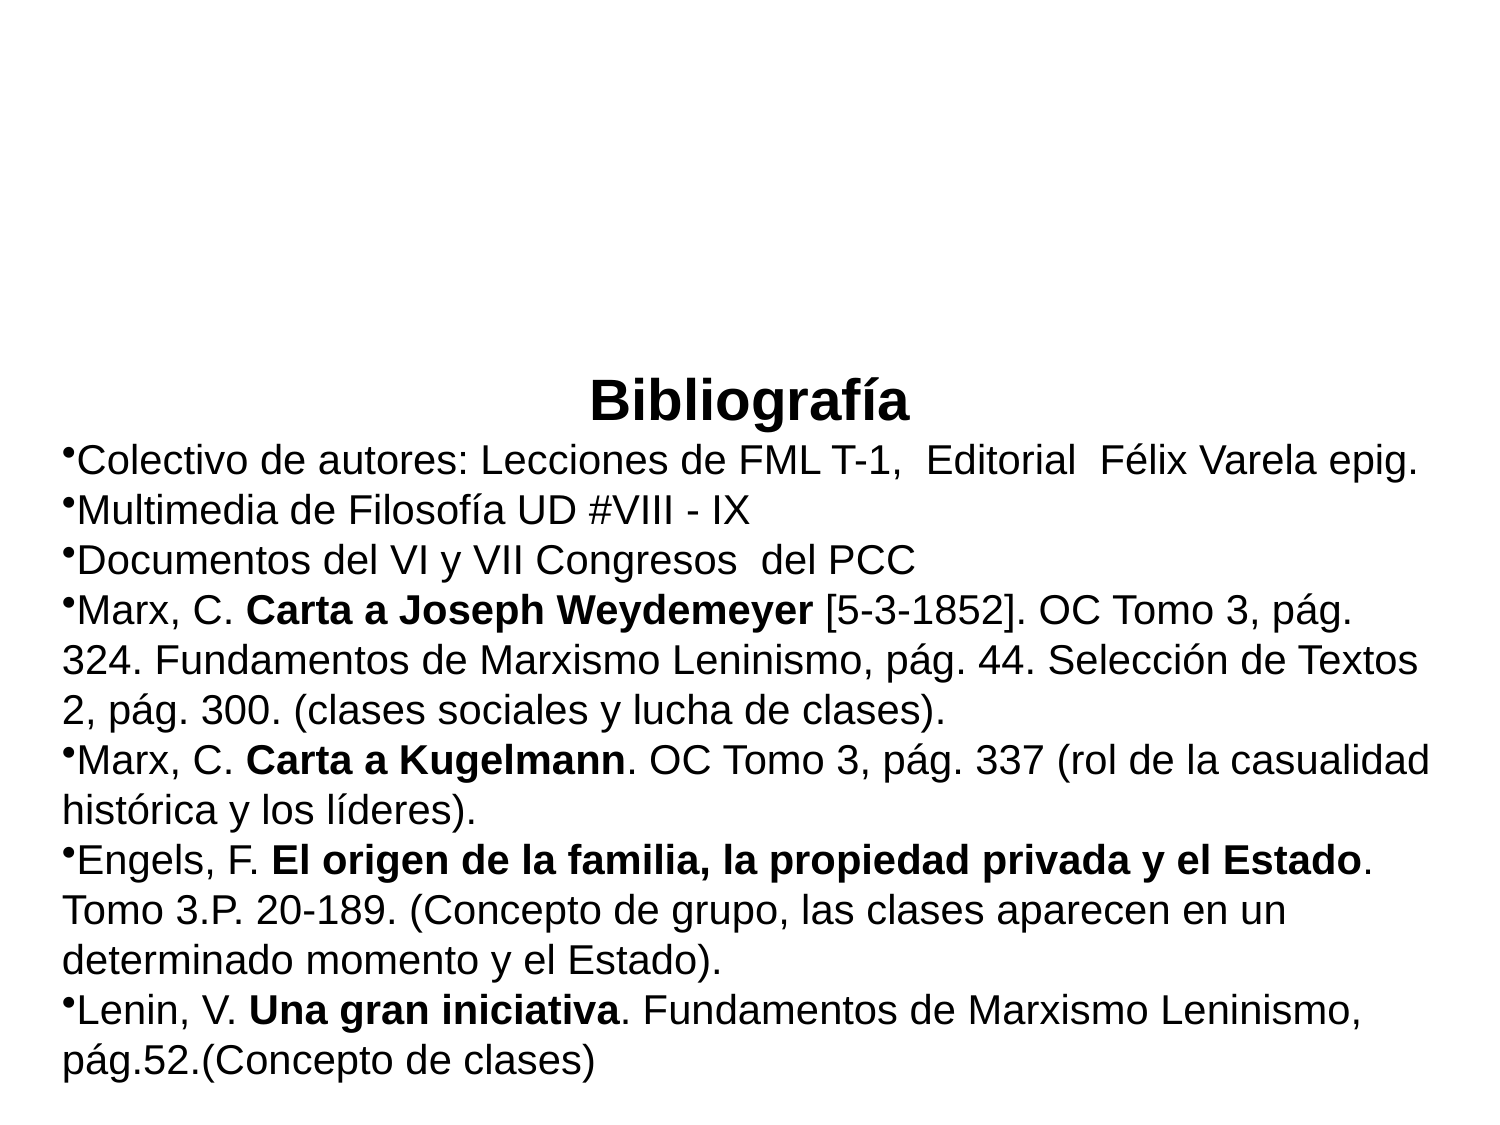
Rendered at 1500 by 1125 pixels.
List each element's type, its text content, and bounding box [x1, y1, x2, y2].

text_box Bibliografía Colectivo de autores: Lecciones de FML T-1, Editorial Félix Varela epig. Multimedia de Filosofía UD #VIII - IX Documentos del VI y VII Congresos del PCC Marx, C. Carta a Joseph Weydemeyer [5-3-1852]. OC Tomo 3, pág. 324. Fundamentos de Marxismo Leninismo, pág. 44. Selección de Textos 2, pág. 300. (clases sociales y lucha de clases). Marx, C. Carta a Kugelmann. OC Tomo 3, pág. 337 (rol de la casualidad histórica y los líderes). Engels, F. El origen de la familia, la propiedad privada y el Estado. Tomo 3.P. 20-189. (Concepto de grupo, las clases aparecen en un determinado momento y el Estado). Lenin, V. Una gran iniciativa. Fundamentos de Marxismo Leninismo, pág.52.(Concepto de clases) [46, 355, 1454, 1091]
